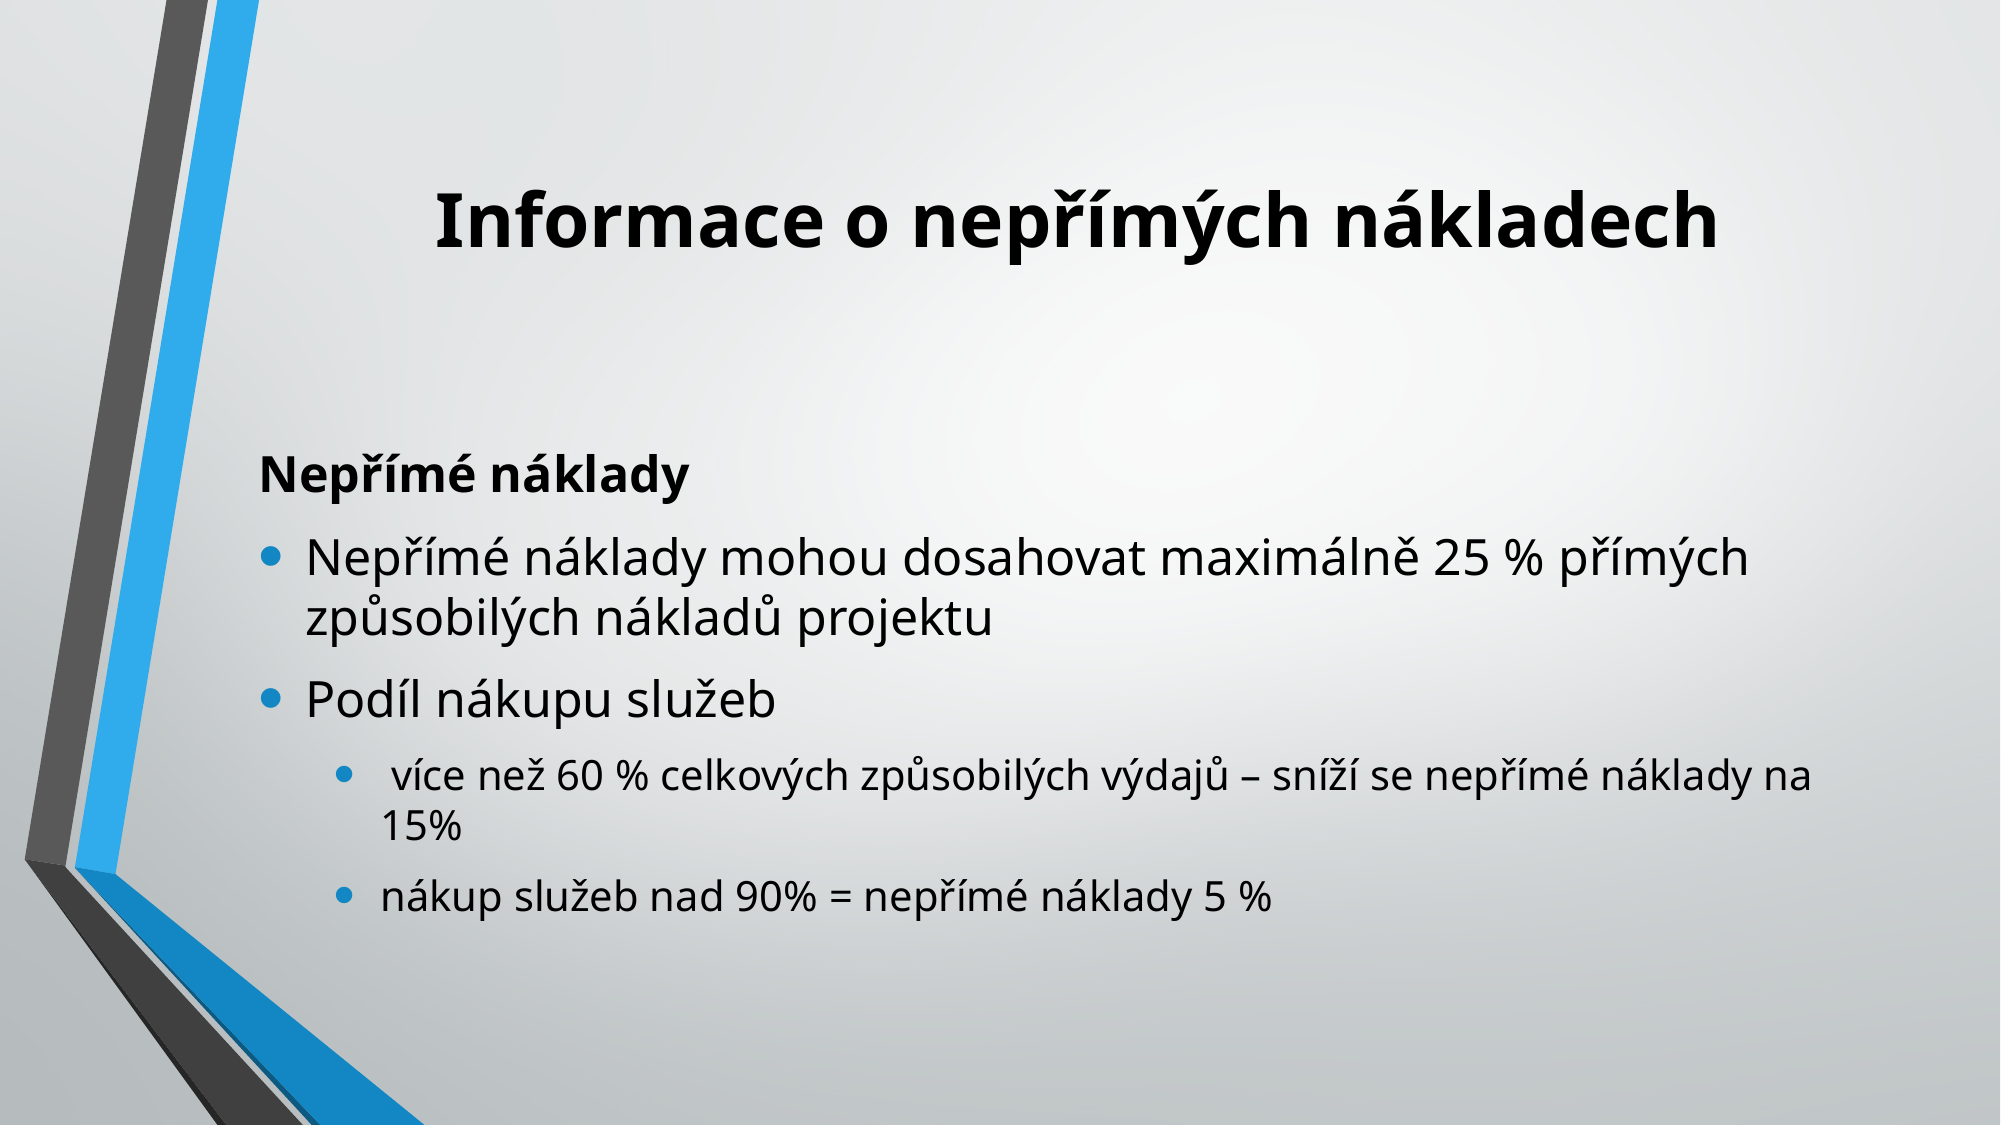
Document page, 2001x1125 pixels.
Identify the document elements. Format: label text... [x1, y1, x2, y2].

list Nepřímé náklady Nepřímé náklady mohou dosahovat maximálně 25 % přímých způsobilých nákladů projektu Podíl nákupu služeb více než 60 % celkových způsobilých výdajů – sníží se nepřímé náklady na 15% nákup služeb nad 90% = nepřímé náklady 5 % [243, 340, 1887, 1023]
title Informace o nepřímých nákladech [243, 95, 1915, 341]
